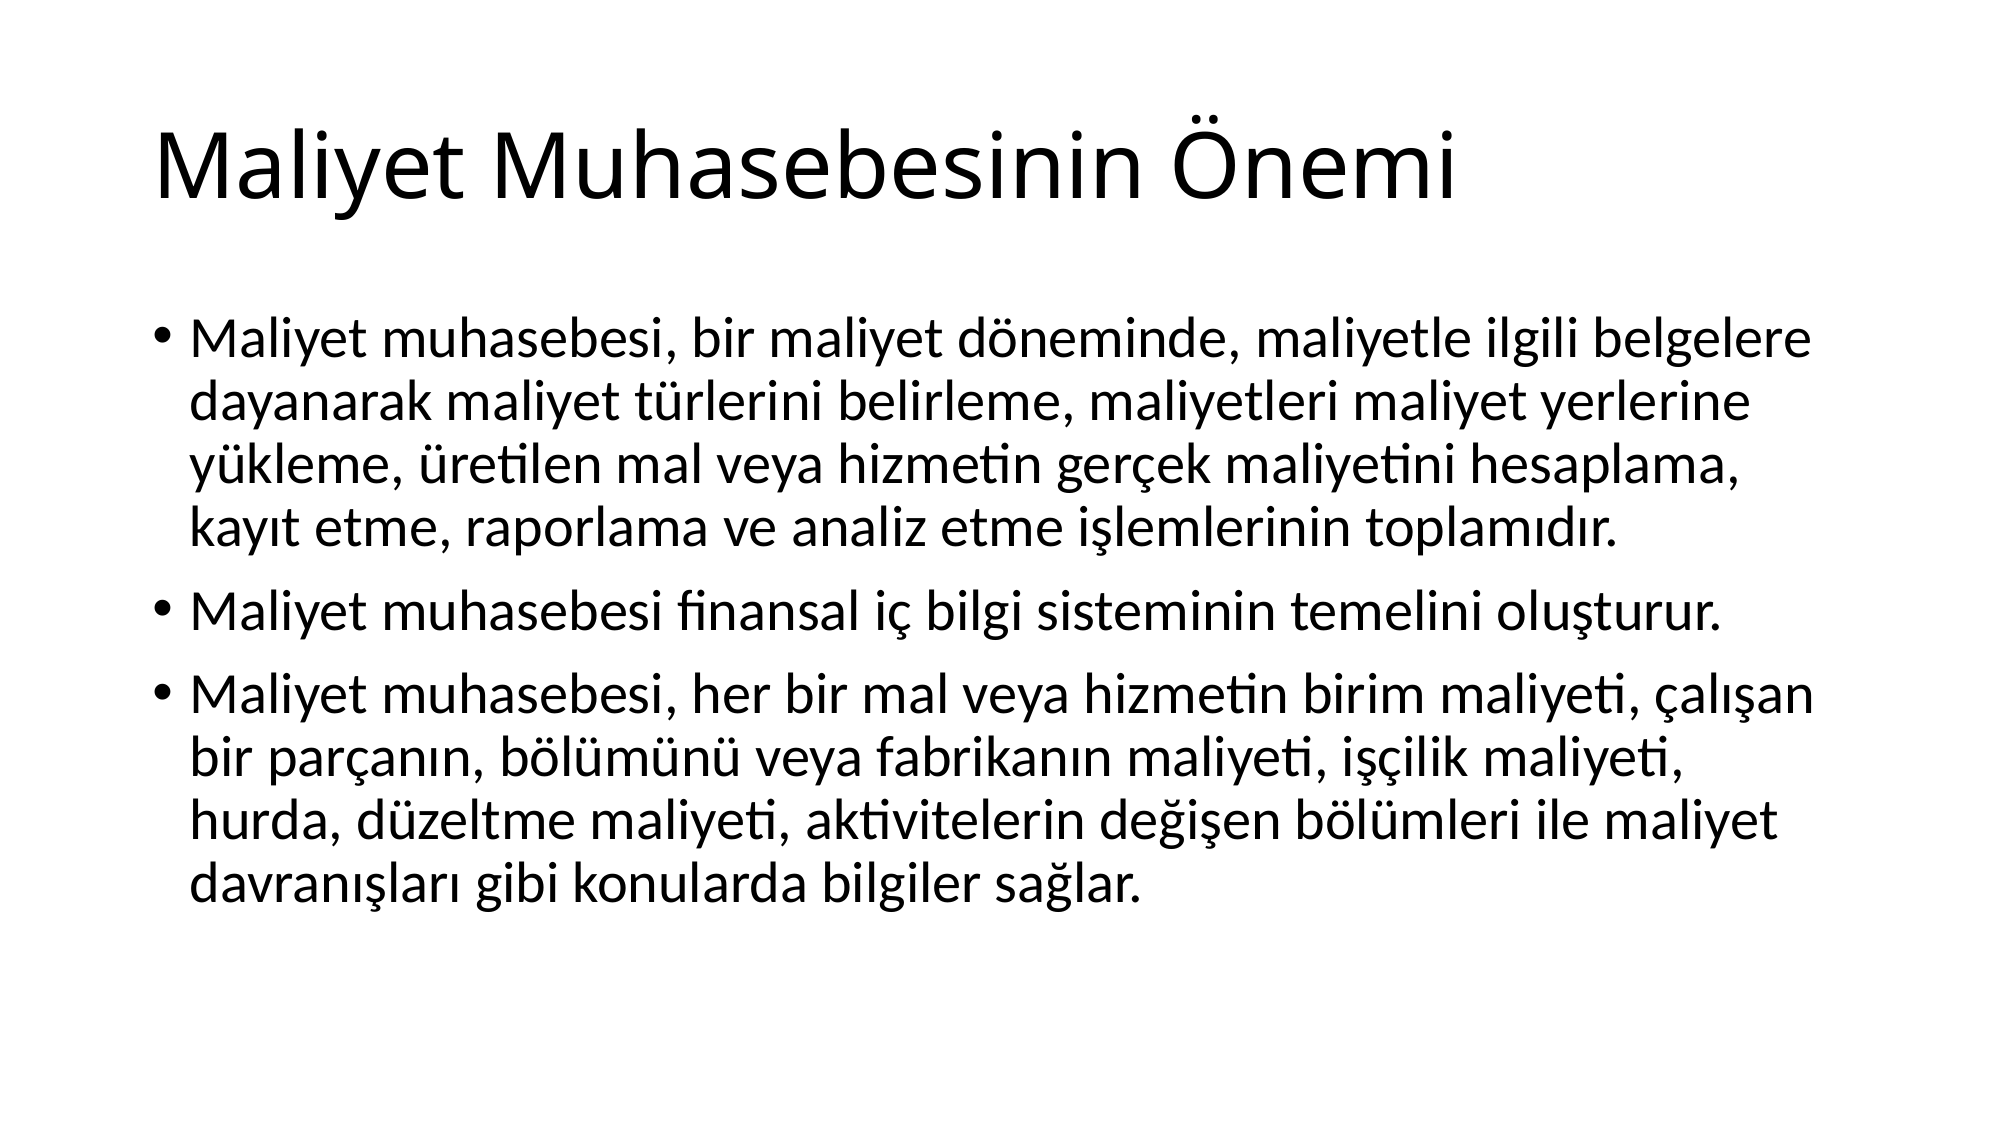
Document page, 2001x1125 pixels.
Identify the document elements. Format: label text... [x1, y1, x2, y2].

list Maliyet muhasebesi, bir maliyet döneminde, maliyetle ilgili belgelere dayanarak maliyet türlerini belirleme, maliyetleri maliyet yerlerine yükleme, üretilen mal veya hizmetin gerçek maliyetini hesaplama, kayıt etme, raporlama ve analiz etme işlemlerinin toplamıdır. Maliyet muhasebesi finansal iç bilgi sisteminin temelini oluşturur. Maliyet muhasebesi, her bir mal veya hizmetin birim maliyeti, çalışan bir parçanın, bölümünü veya fabrikanın maliyeti, işçilik maliyeti, hurda, düzeltme maliyeti, aktivitelerin değişen bölümleri ile maliyet davranışları gibi konularda bilgiler sağlar. [137, 299, 1863, 1014]
title Maliyet Muhasebesinin Önemi [137, 59, 1863, 278]
